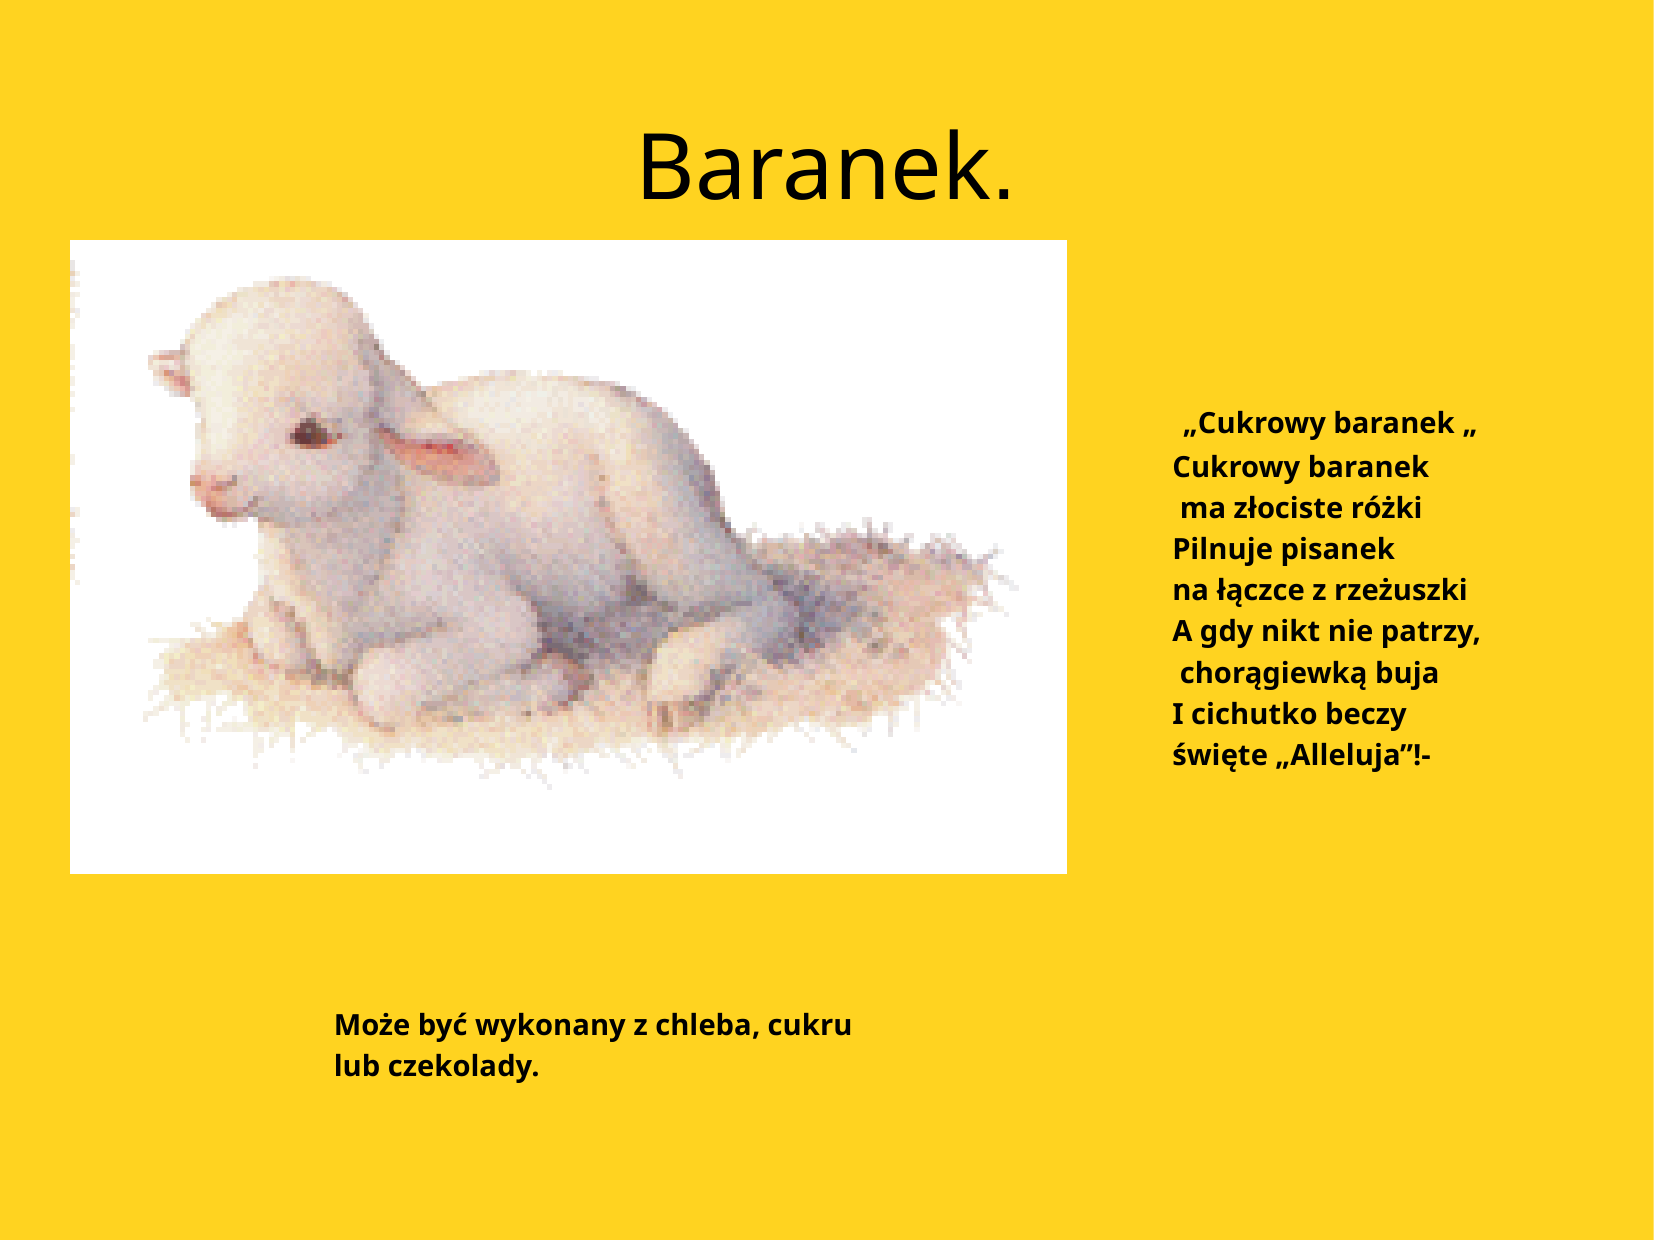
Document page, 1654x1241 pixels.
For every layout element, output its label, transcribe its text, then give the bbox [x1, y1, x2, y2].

text_box Baranek. [82, 49, 1571, 257]
text_box „Cukrowy baranek „ Cukrowy baranek ma złociste różki Pilnuje pisanek na łączce z rzeżuszki A gdy nikt nie patrzy, chorągiewką buja I cichutko beczy święte „Alleluja”!- [1157, 389, 1654, 827]
picture [70, 240, 1067, 875]
text_box Może być wykonany z chleba, cukru lub czekolady. [318, 992, 886, 1091]
